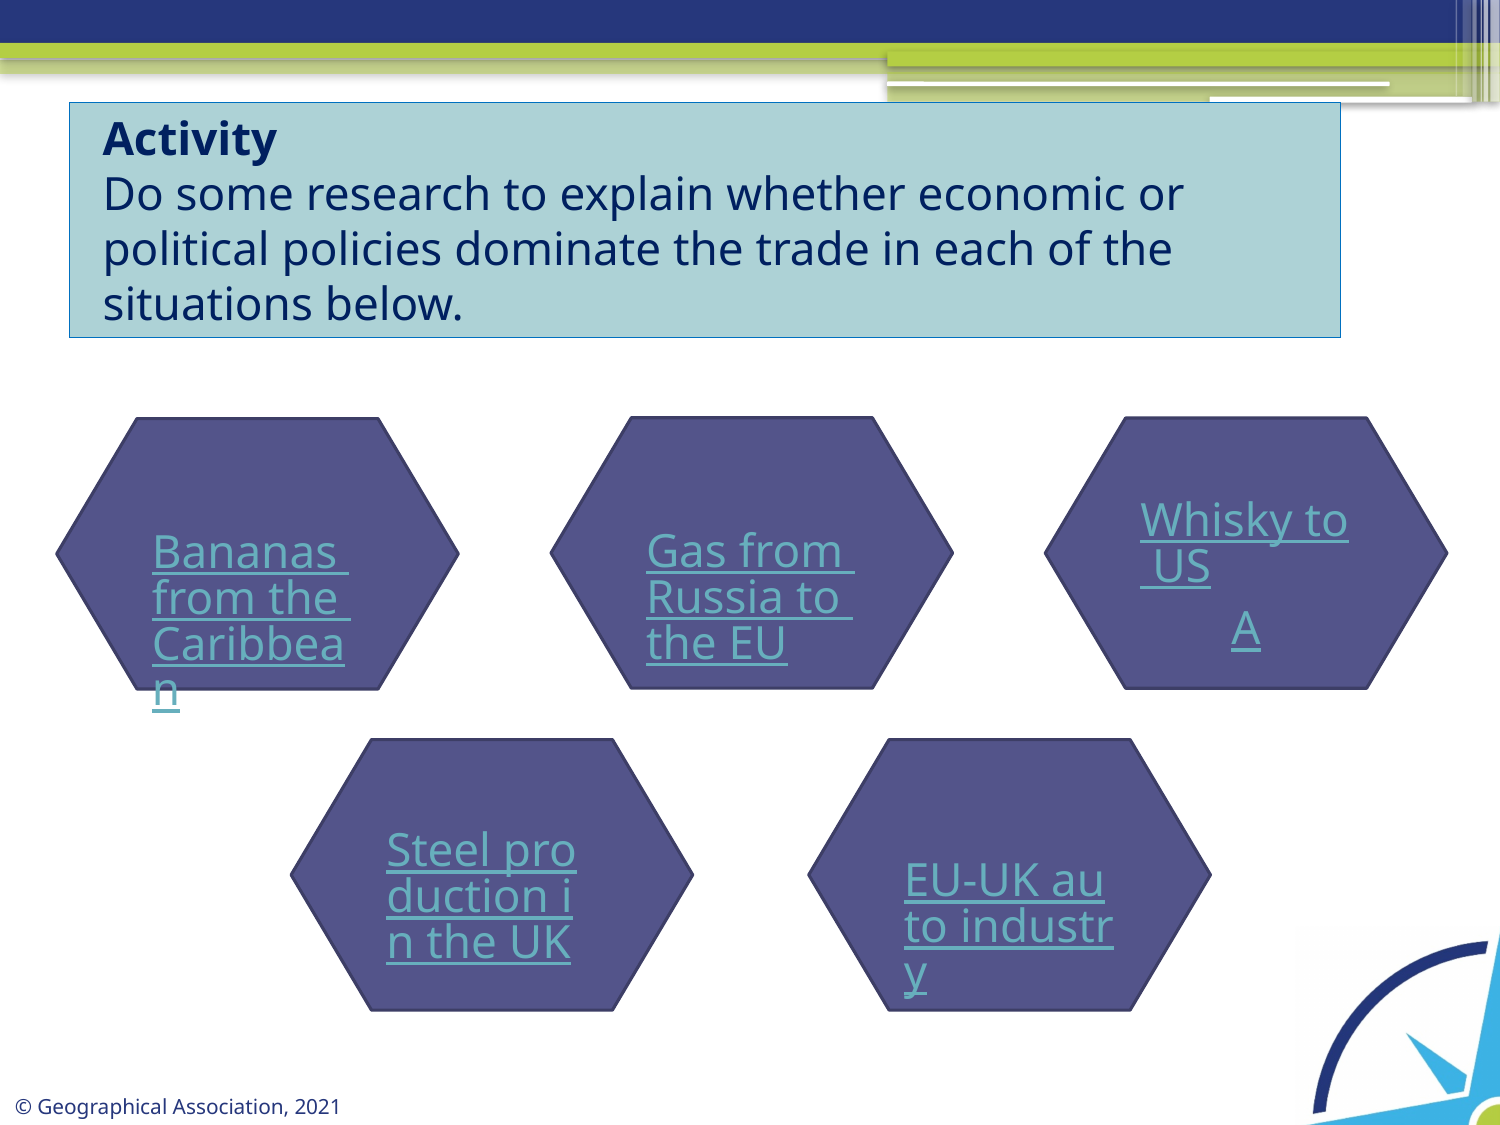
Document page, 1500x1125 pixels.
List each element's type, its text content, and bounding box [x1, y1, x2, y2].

text_box Whisky to USA [1043, 416, 1449, 690]
text_box EU-UK auto industry [807, 738, 1212, 1012]
text_box [725, 537, 775, 588]
picture [1296, 927, 1500, 1125]
text_box Gas from Russia to the EU [549, 416, 954, 690]
text_box Steel production in the UK [289, 738, 695, 1012]
text_box Bananas from the Caribbean [55, 417, 460, 691]
title Activity Do some research to explain whether economic or political policies dominate the trade in each of the situations below. [69, 102, 1341, 338]
